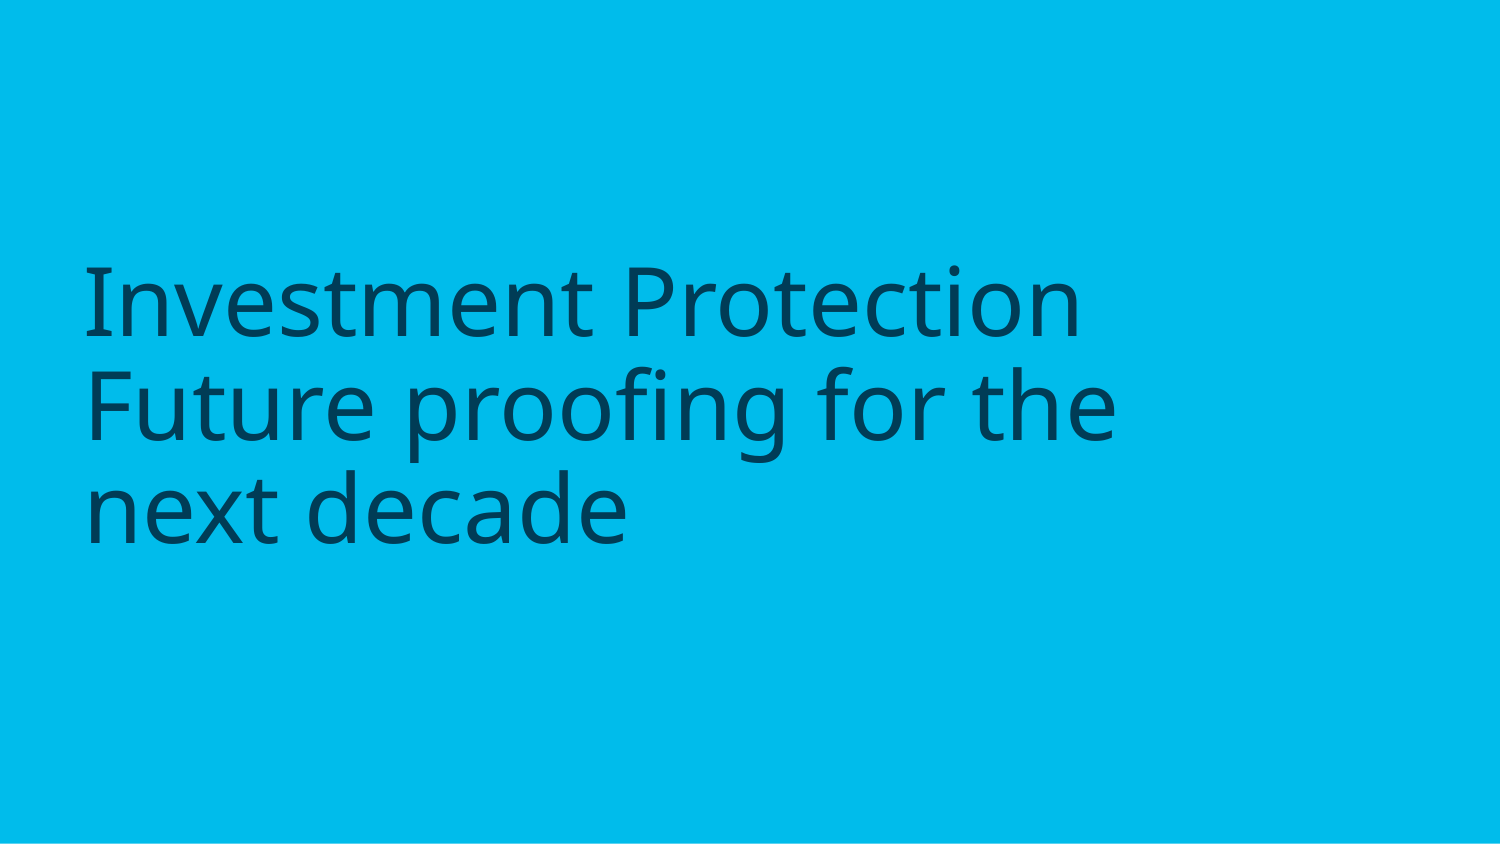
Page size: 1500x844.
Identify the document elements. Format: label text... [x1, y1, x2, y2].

title Investment Protection Future proofing for the next decade [68, 150, 1315, 572]
